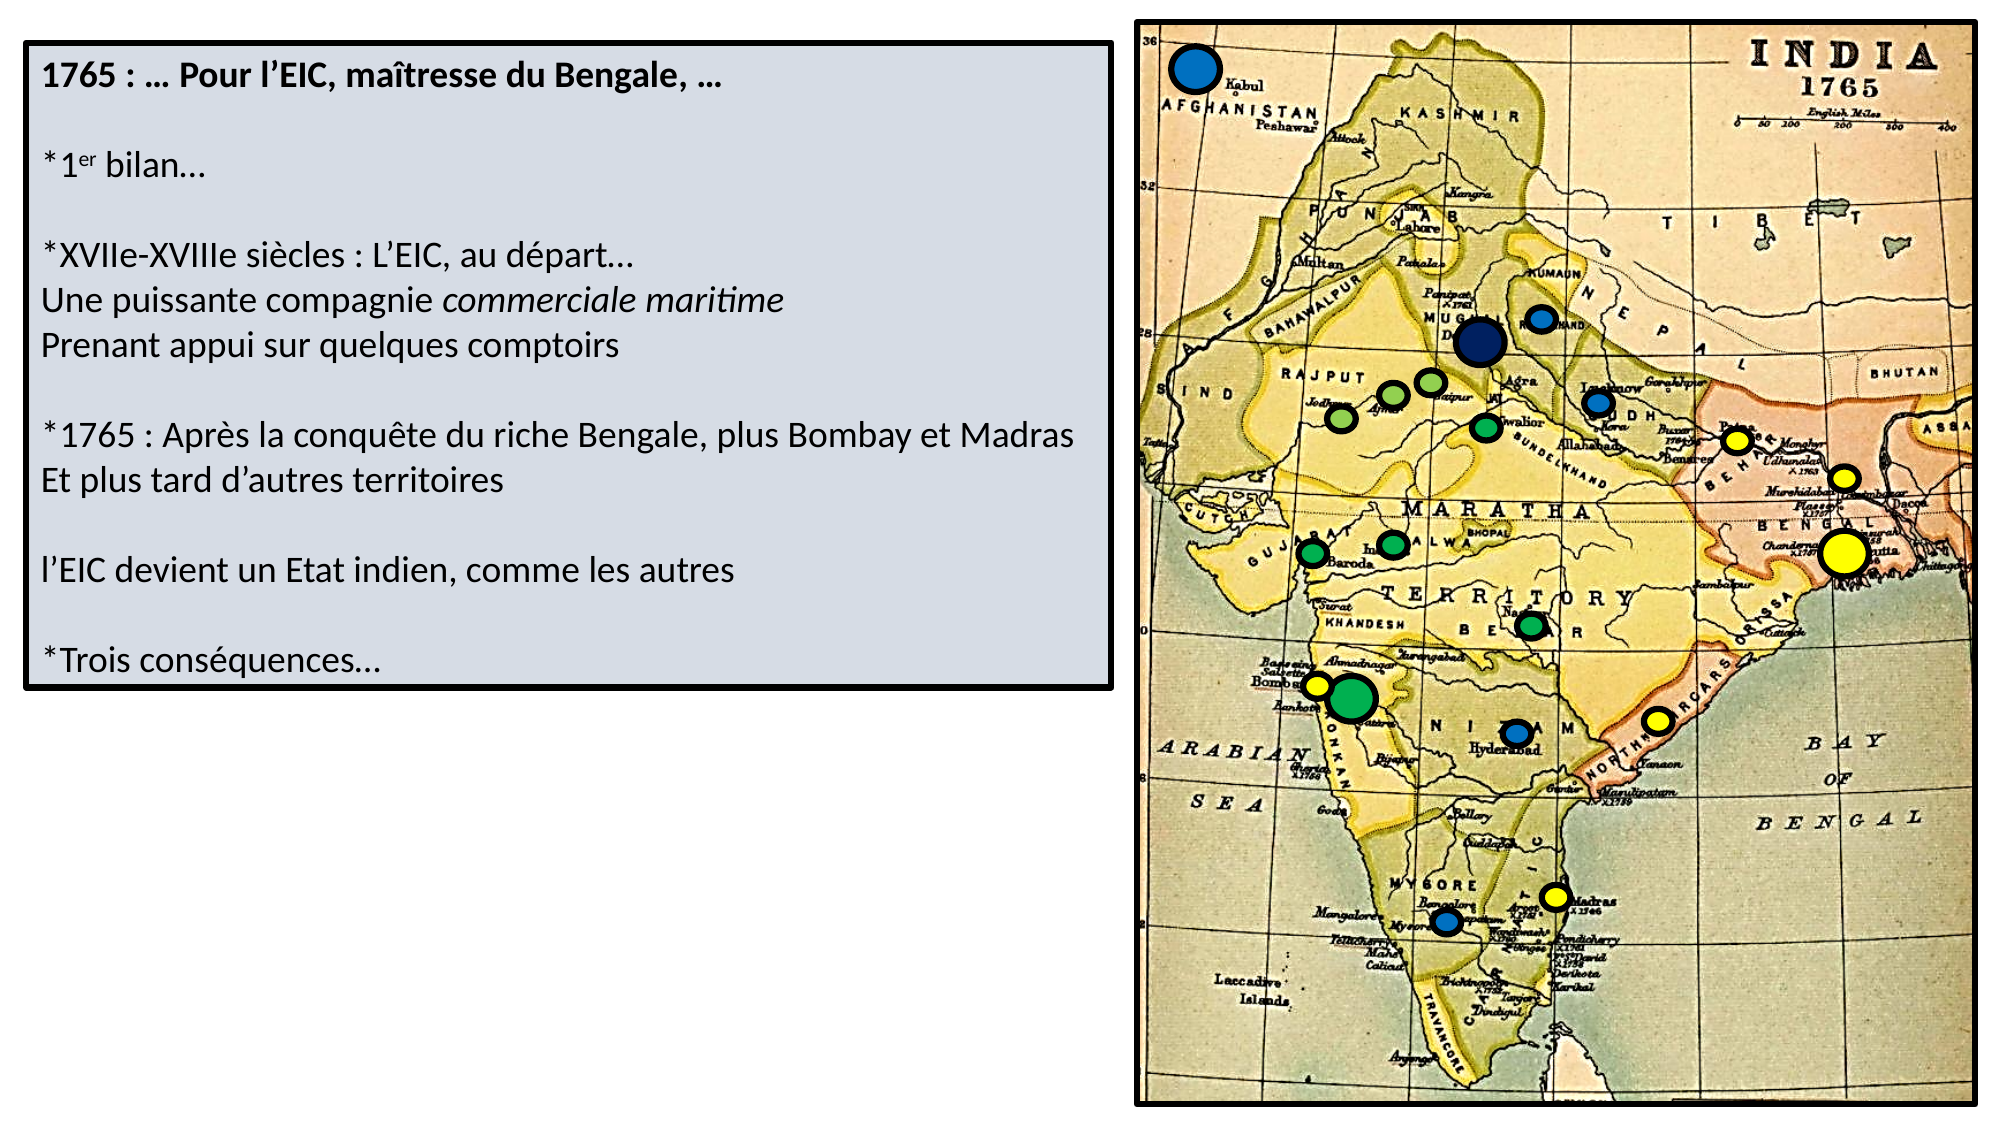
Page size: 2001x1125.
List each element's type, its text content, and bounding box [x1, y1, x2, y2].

picture [1139, 25, 1973, 1102]
text_box 1765 : … Pour l’EIC, maîtresse du Bengale, … *1er bilan… *XVIIe-XVIIIe siècles : L’EIC, au départ… Une puissante compagnie commerciale maritime Prenant appui sur quelques comptoirs *1765 : Après la conquête du riche Bengale, plus Bombay et Madras Et plus tard d’autres territoires l’EIC devient un Etat indien, comme les autres *Trois conséquences… [26, 42, 1112, 688]
